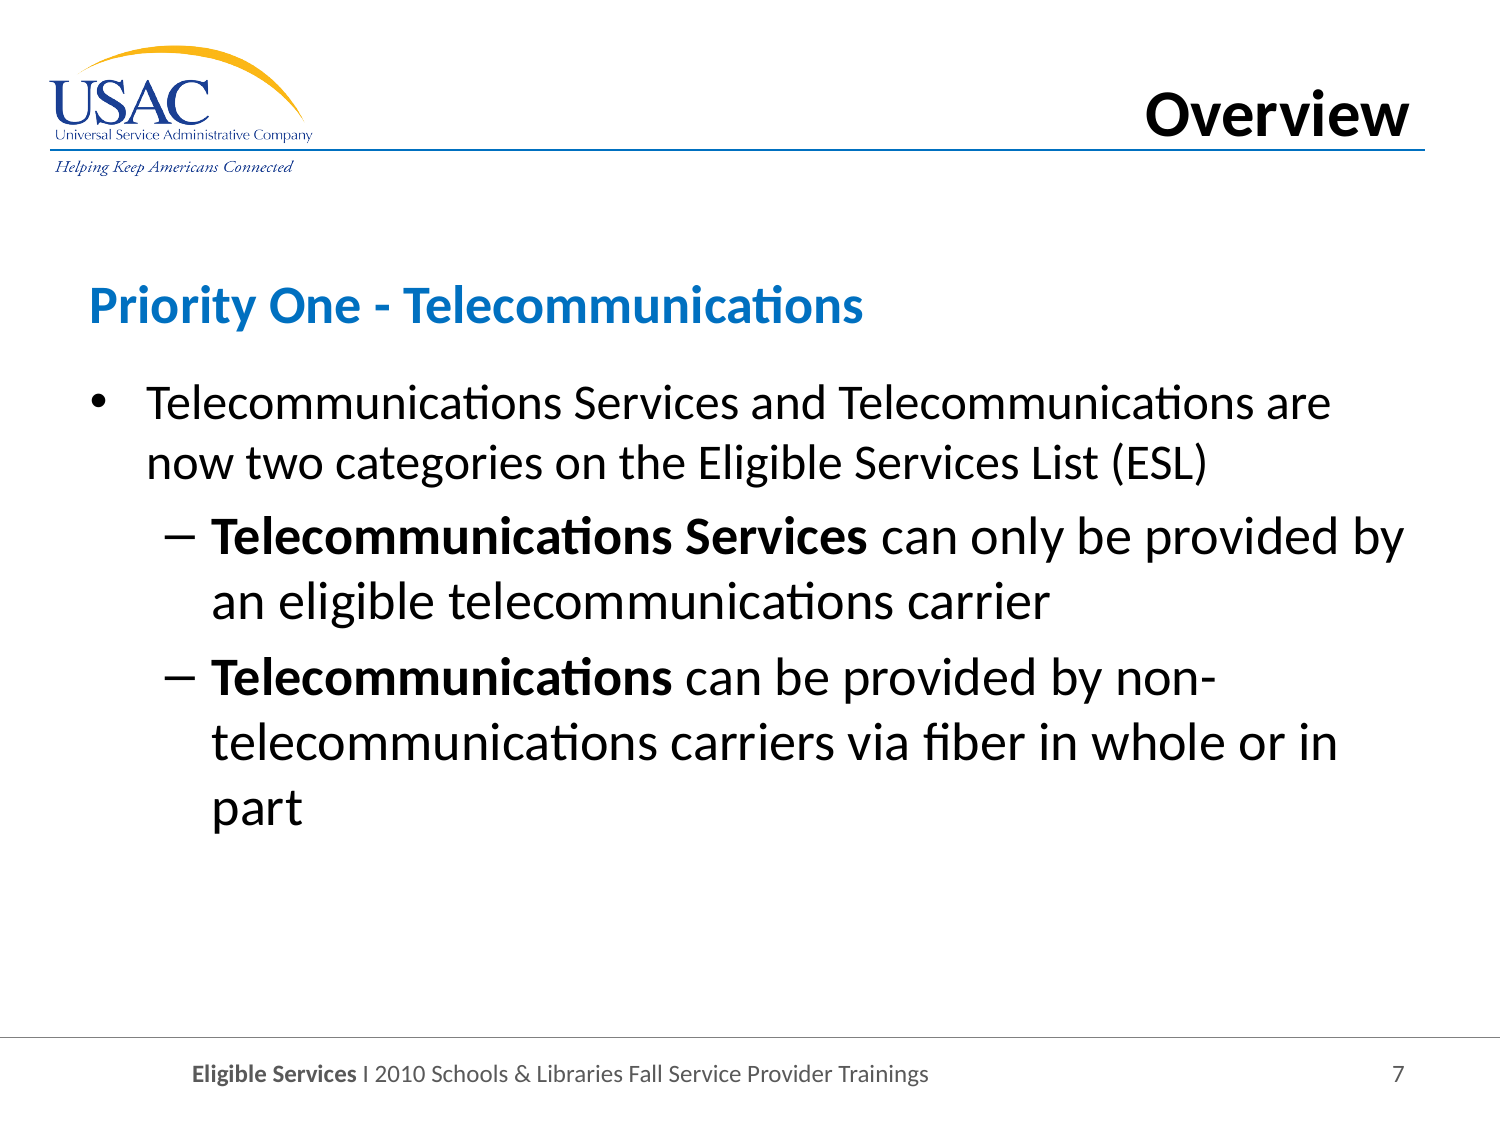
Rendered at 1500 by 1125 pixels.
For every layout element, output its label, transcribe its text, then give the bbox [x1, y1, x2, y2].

list Overview [825, 62, 1425, 150]
list Priority One - Telecommunications [75, 262, 1425, 363]
picture [24, 37, 348, 200]
list Telecommunications Services and Telecommunications are now two categories on the Eligible Services List (ESL) Telecommunications Services can only be provided by an eligible telecommunications carrier Telecommunications can be provided by non-telecommunications carriers via fiber in whole or in part [75, 363, 1425, 1025]
